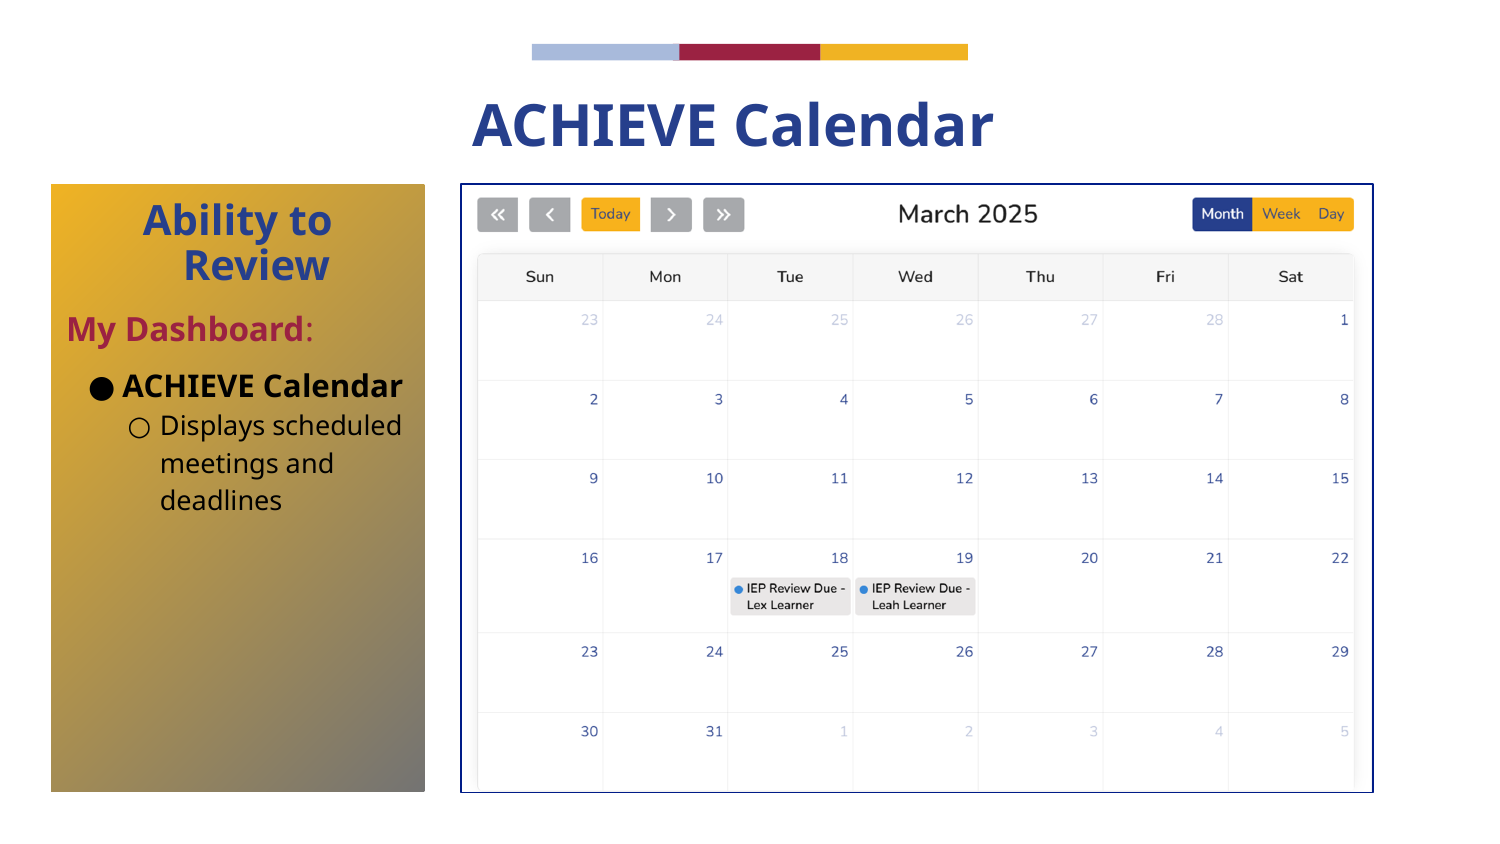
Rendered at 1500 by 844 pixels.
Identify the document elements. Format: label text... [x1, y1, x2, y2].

title ACHIEVE Calendar2 [51, 72, 1449, 167]
list Ability to Review My Dashboard: ACHIEVE Calendar Displays scheduled meetings and deadlines [51, 184, 425, 792]
picture [461, 184, 1373, 792]
